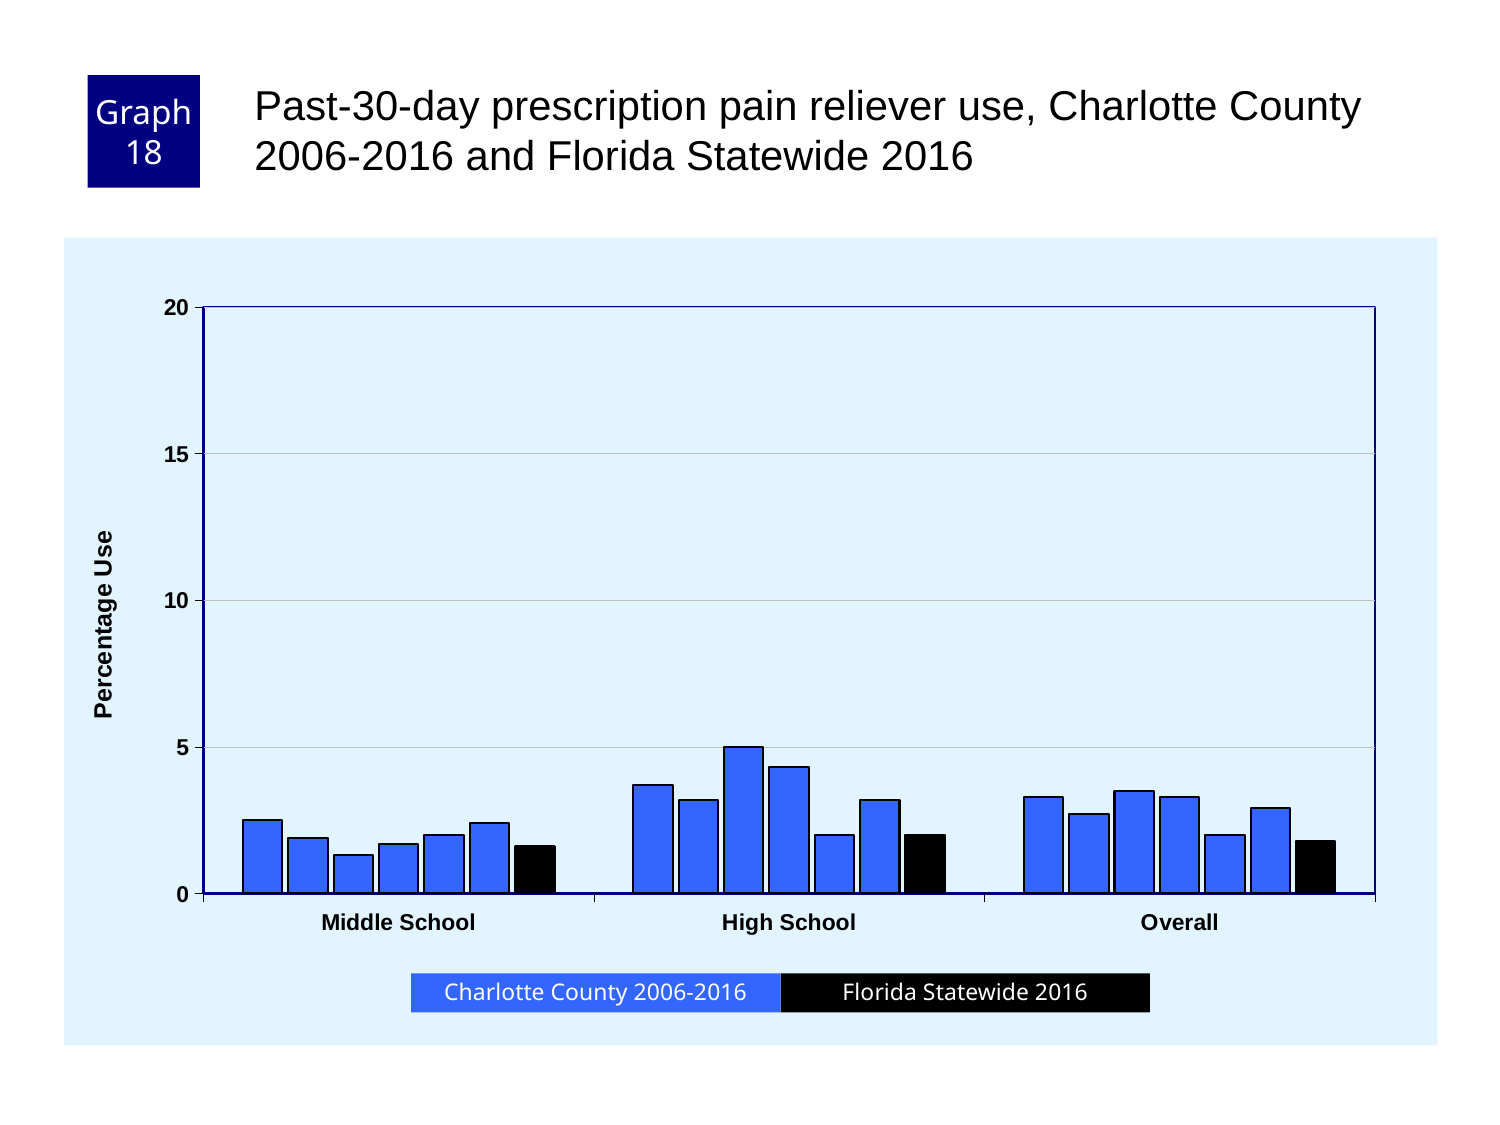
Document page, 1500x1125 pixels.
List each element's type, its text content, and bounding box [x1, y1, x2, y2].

chart [63, 237, 1438, 1046]
text_box Past-30-day prescription pain reliever use, Charlotte County 2006-2016 and Florida Statewide 2016 [249, 75, 1438, 200]
text_box Graph 18 [87, 75, 200, 188]
